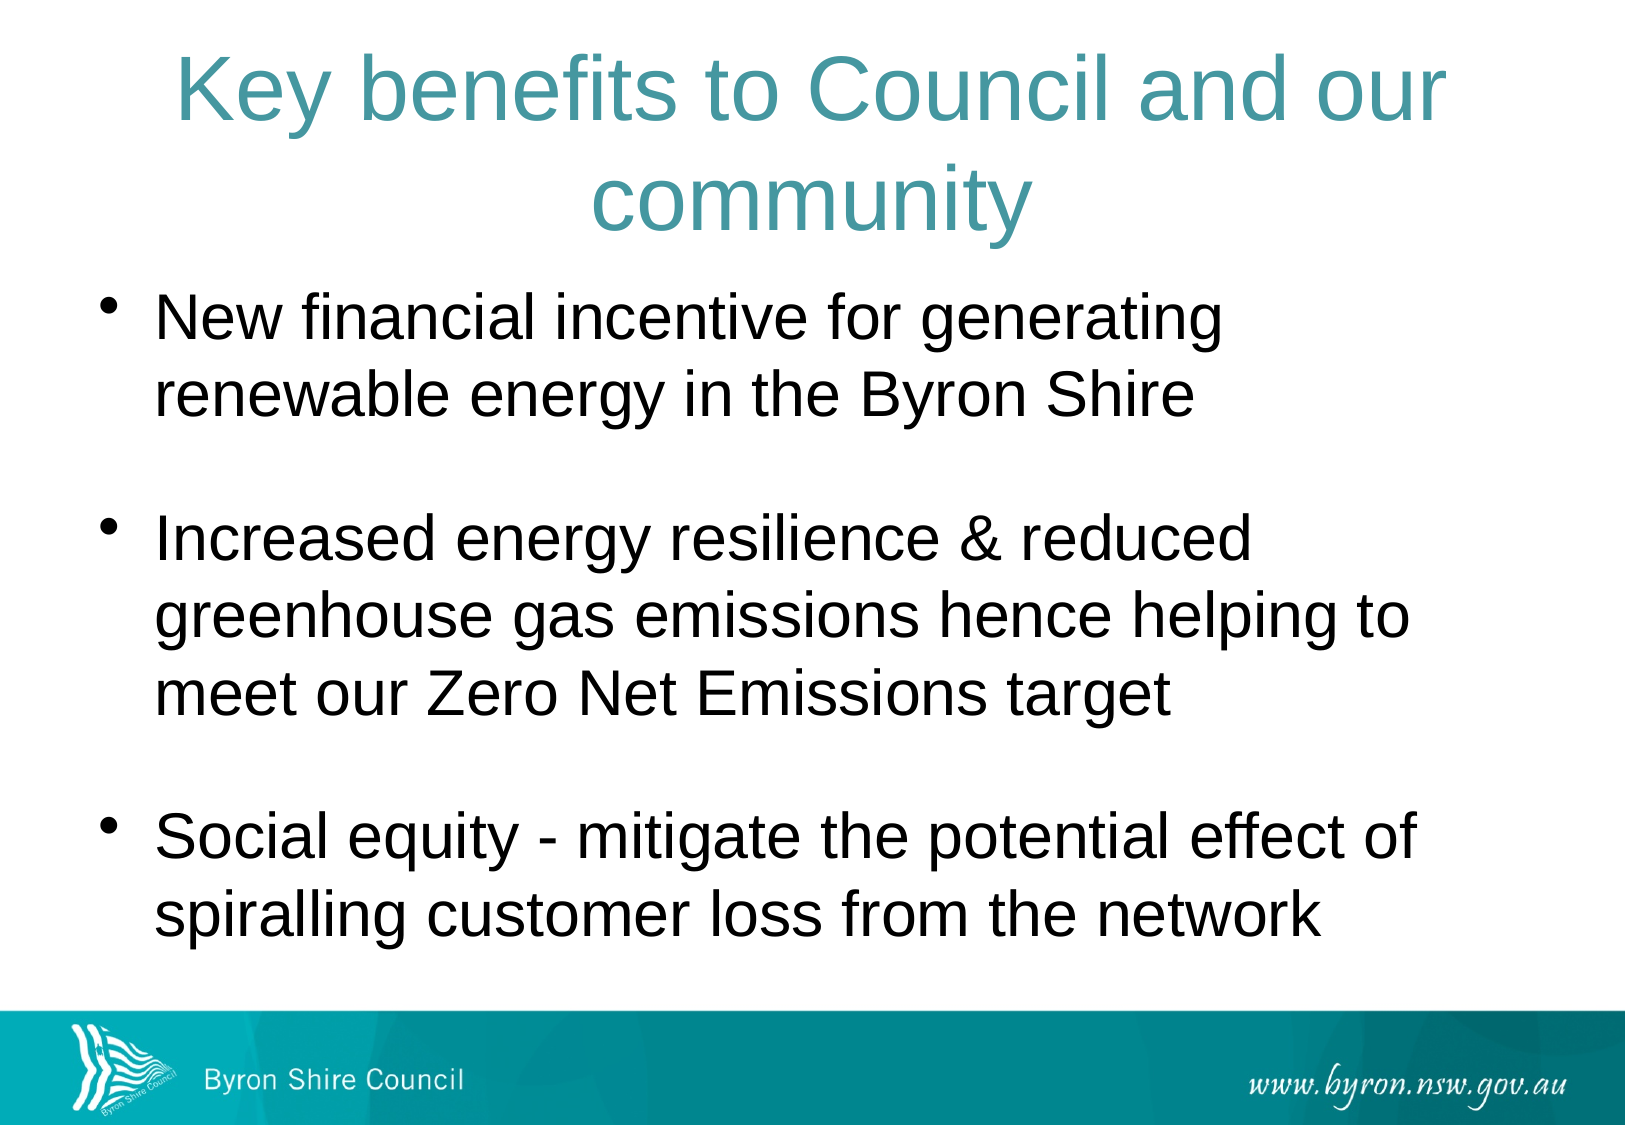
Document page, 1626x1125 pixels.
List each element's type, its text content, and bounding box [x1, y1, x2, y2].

title Key benefits to Council and our community [80, 44, 1544, 84]
picture [0, 85, 1625, 1125]
